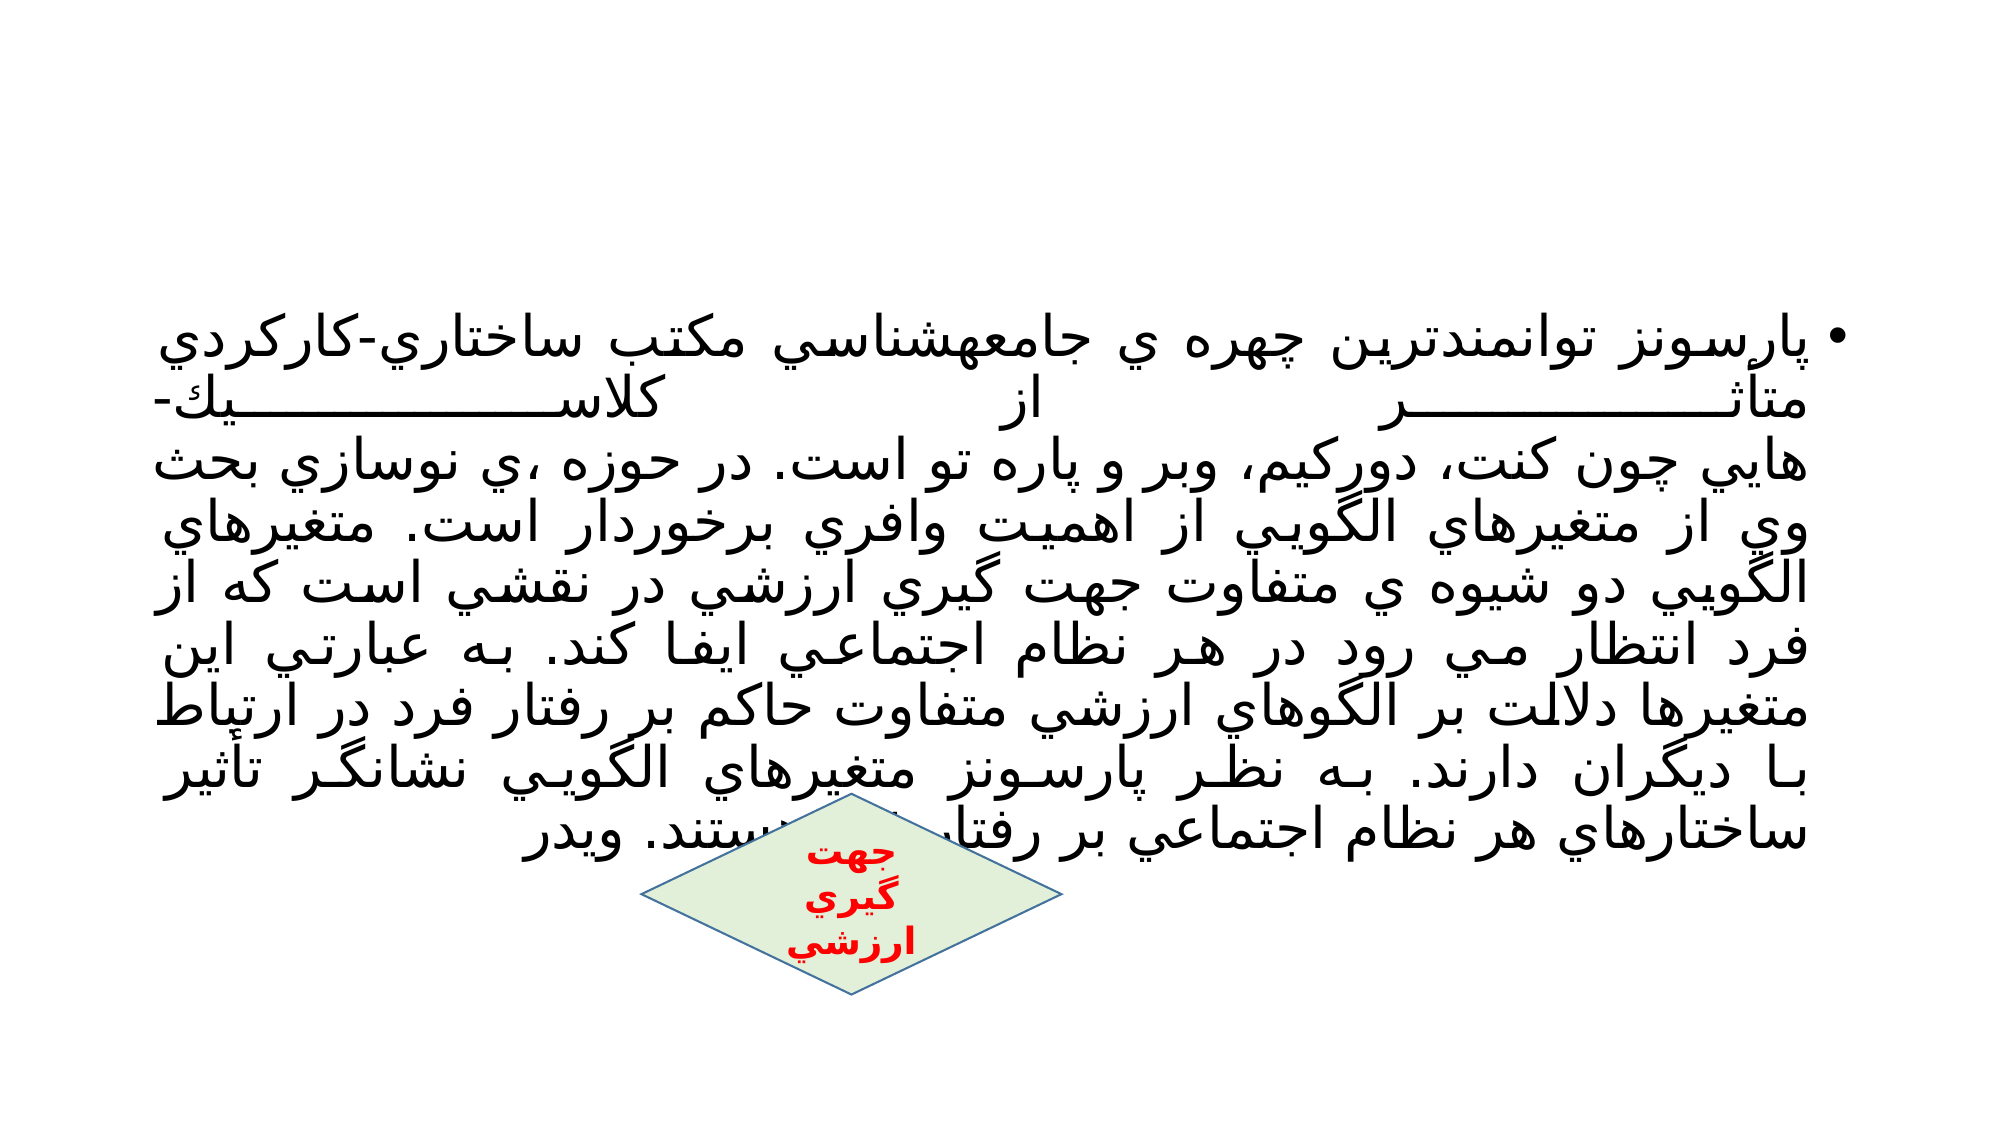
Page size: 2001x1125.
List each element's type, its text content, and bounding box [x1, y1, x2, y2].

text_box جهت گيري ارزشي [639, 792, 1064, 996]
list پارسونز توانمندترين چهره ي جامعهشناسي مكتب ساختاري-كاركردي متأثر از كلاسيك- هايي چون كنت، دوركيم، وبر و پاره تو است. در حوزه ،ي نوسازي بحث وي از متغيرهاي الگويي از اهميت وافري برخوردار است. متغيرهاي الگويي دو شيوه ي متفاوت جهت گيري ارزشي در نقشي است كه از فرد انتظار مي رود در هر نظام اجتماعي ايفا كند. به عبارتي اين متغيرها دلالت بر الگوهاي ارزشي متفاوت حاكم بر رفتار فرد در ارتباط با ديگران دارند. به نظر پارسونز متغيرهاي الگويي نشانگر تأثير ساختارهاي هر نظام اجتماعي بر رفتار فرد هستند. ويدر [137, 299, 1863, 1014]
